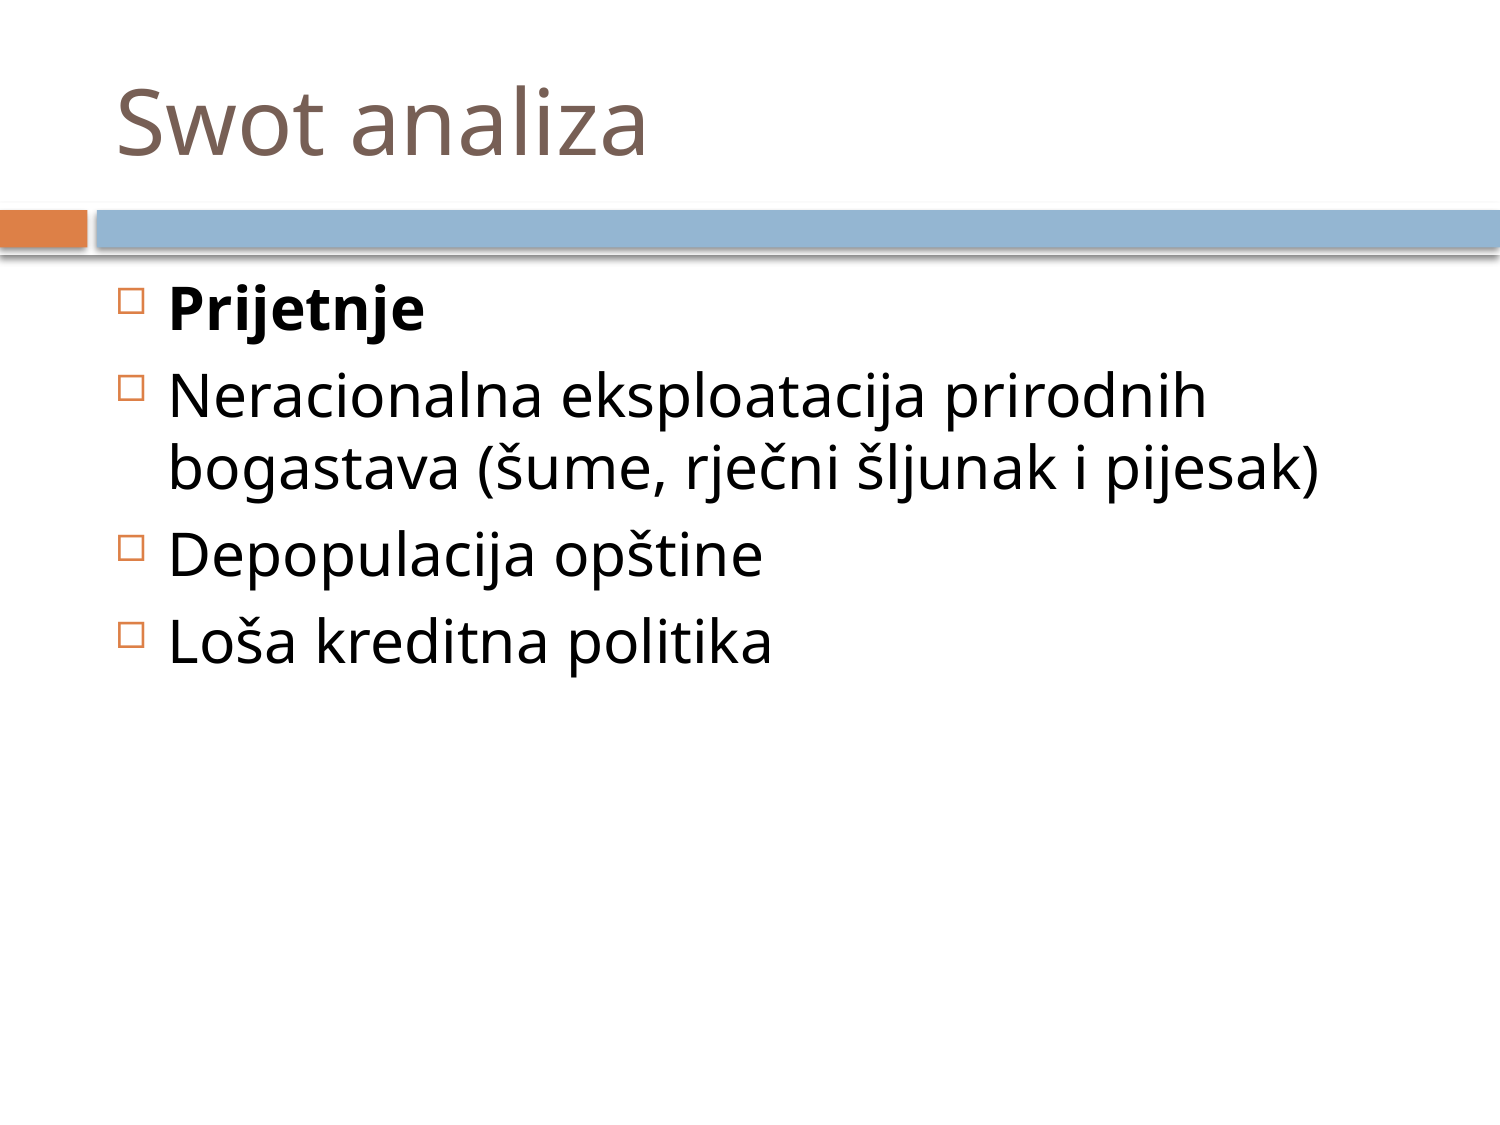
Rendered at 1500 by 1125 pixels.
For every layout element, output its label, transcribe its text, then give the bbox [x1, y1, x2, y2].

title Swot analiza [100, 37, 1438, 200]
list Prijetnje Neracionalna eksploatacija prirodnih bogastava (šume, rječni šljunak i pijesak) Depopulacija opštine Loša kreditna politika [100, 262, 1438, 1000]
